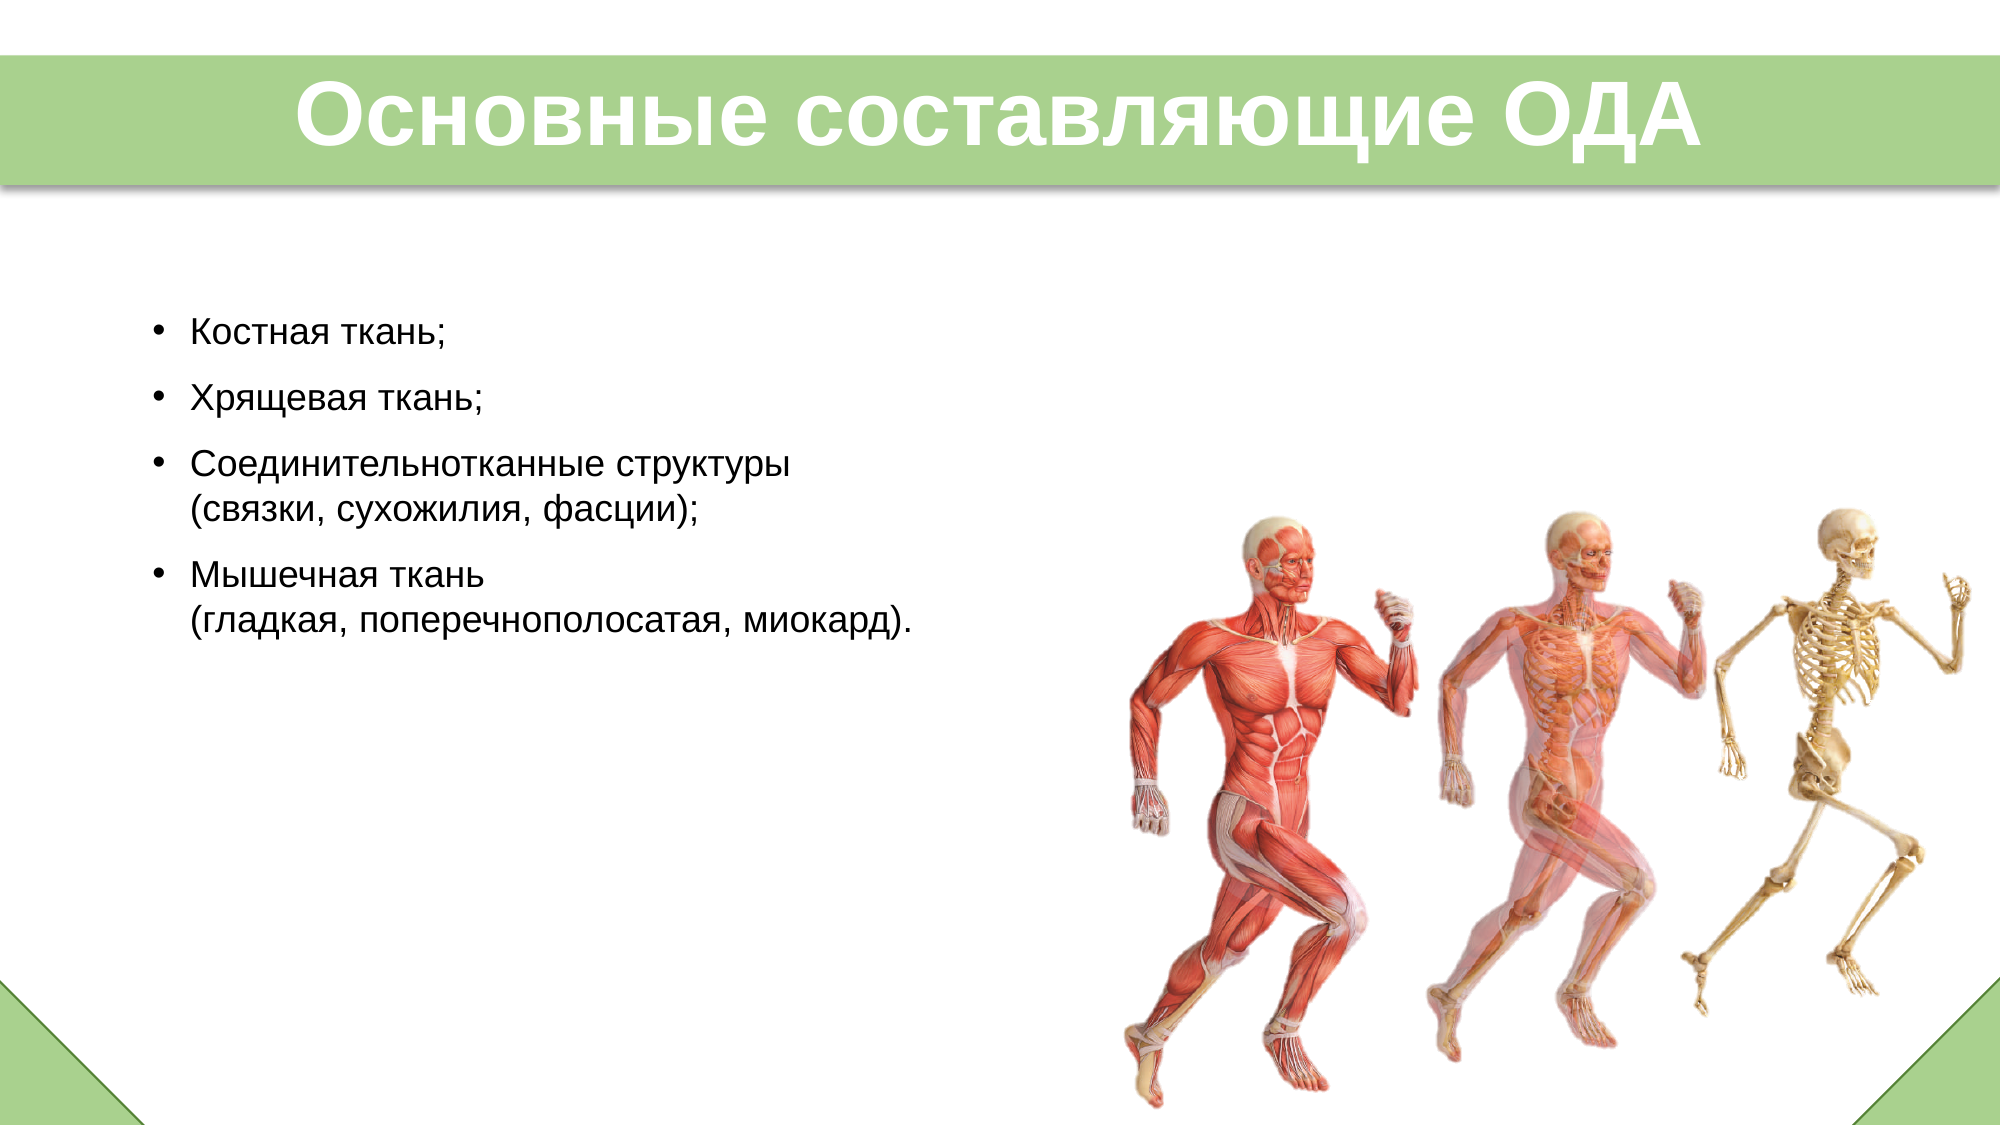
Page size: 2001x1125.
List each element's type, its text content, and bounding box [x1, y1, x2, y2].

text_box Основные составляющие ОДА [137, 52, 1863, 179]
list Костная ткань; Хрящевая ткань; Соединительнотканные структуры (связки, сухожилия, фасции); Мышечная ткань (гладкая, поперечнополосатая, миокард). [137, 299, 1047, 979]
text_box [0, 979, 2000, 1125]
text_box [0, 54, 2000, 186]
picture [1096, 471, 2000, 979]
